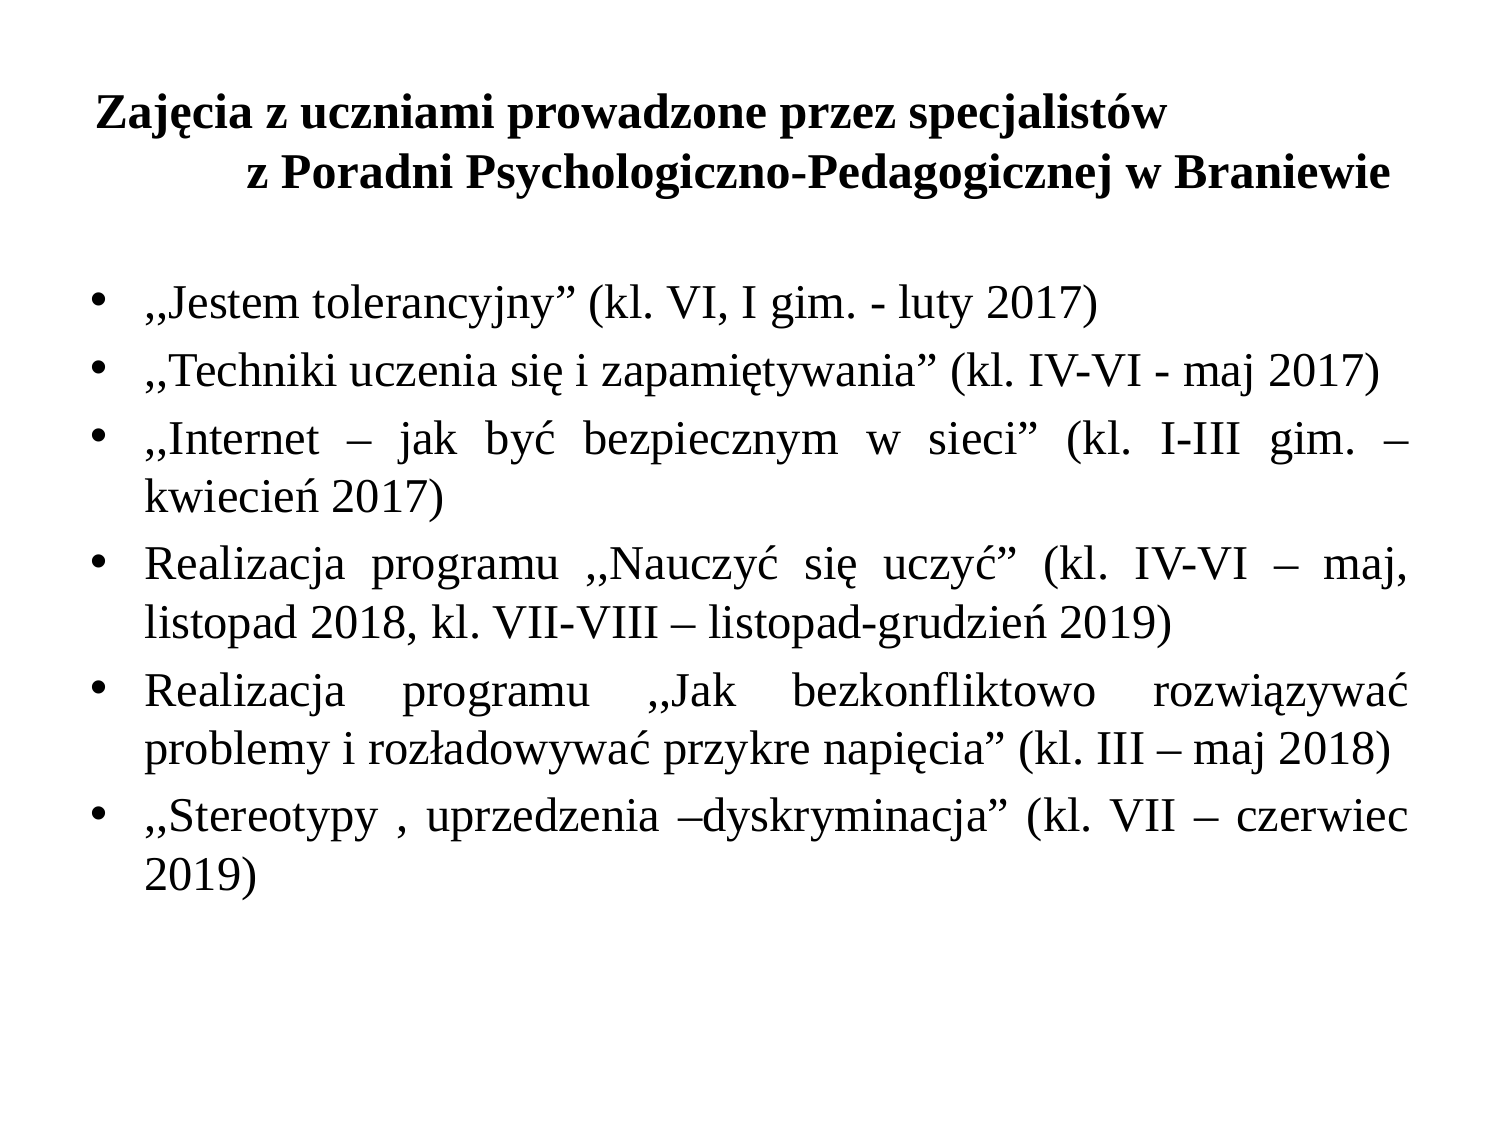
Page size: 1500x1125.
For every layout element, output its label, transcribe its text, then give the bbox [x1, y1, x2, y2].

title Zajęcia z uczniami prowadzone przez specjalistów z Poradni Psychologiczno-Pedagogicznej w Braniewie [75, 45, 1425, 233]
list ,,Jestem tolerancyjny” (kl. VI, I gim. - luty 2017) ,,Techniki uczenia się i zapamiętywania” (kl. IV-VI - maj 2017) ,,Internet – jak być bezpiecznym w sieci” (kl. I-III gim. – kwiecień 2017) Realizacja programu ,,Nauczyć się uczyć” (kl. IV-VI – maj, listopad 2018, kl. VII-VIII – listopad-grudzień 2019) Realizacja programu ,,Jak bezkonfliktowo rozwiązywać problemy i rozładowywać przykre napięcia” (kl. III – maj 2018) ,,Stereotypy , uprzedzenia –dyskryminacja” (kl. VII – czerwiec 2019) [75, 262, 1425, 1005]
